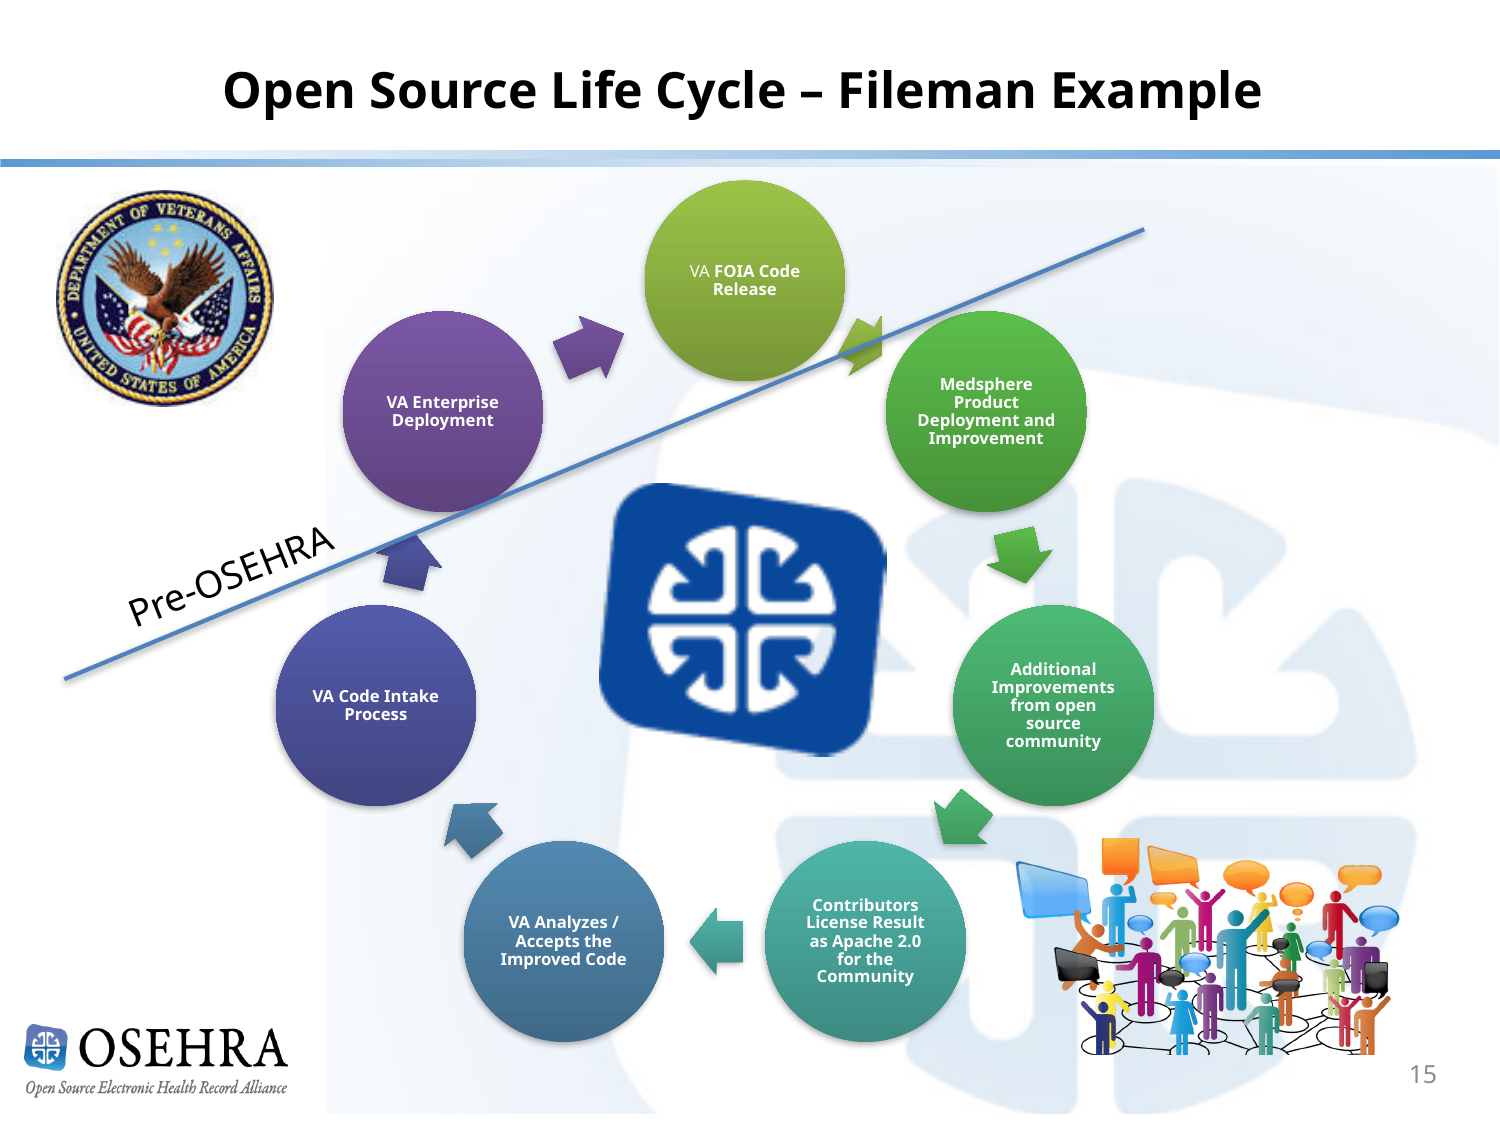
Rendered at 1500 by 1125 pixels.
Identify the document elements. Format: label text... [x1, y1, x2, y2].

slide_number 15 [1102, 1045, 1453, 1106]
picture [24, 1024, 288, 1100]
picture [326, 166, 1500, 1114]
picture [56, 189, 274, 407]
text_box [104, 180, 1326, 1043]
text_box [63, 228, 1145, 680]
title Open Source Life Cycle – Fileman Example [56, 54, 1430, 168]
picture [598, 680, 887, 757]
